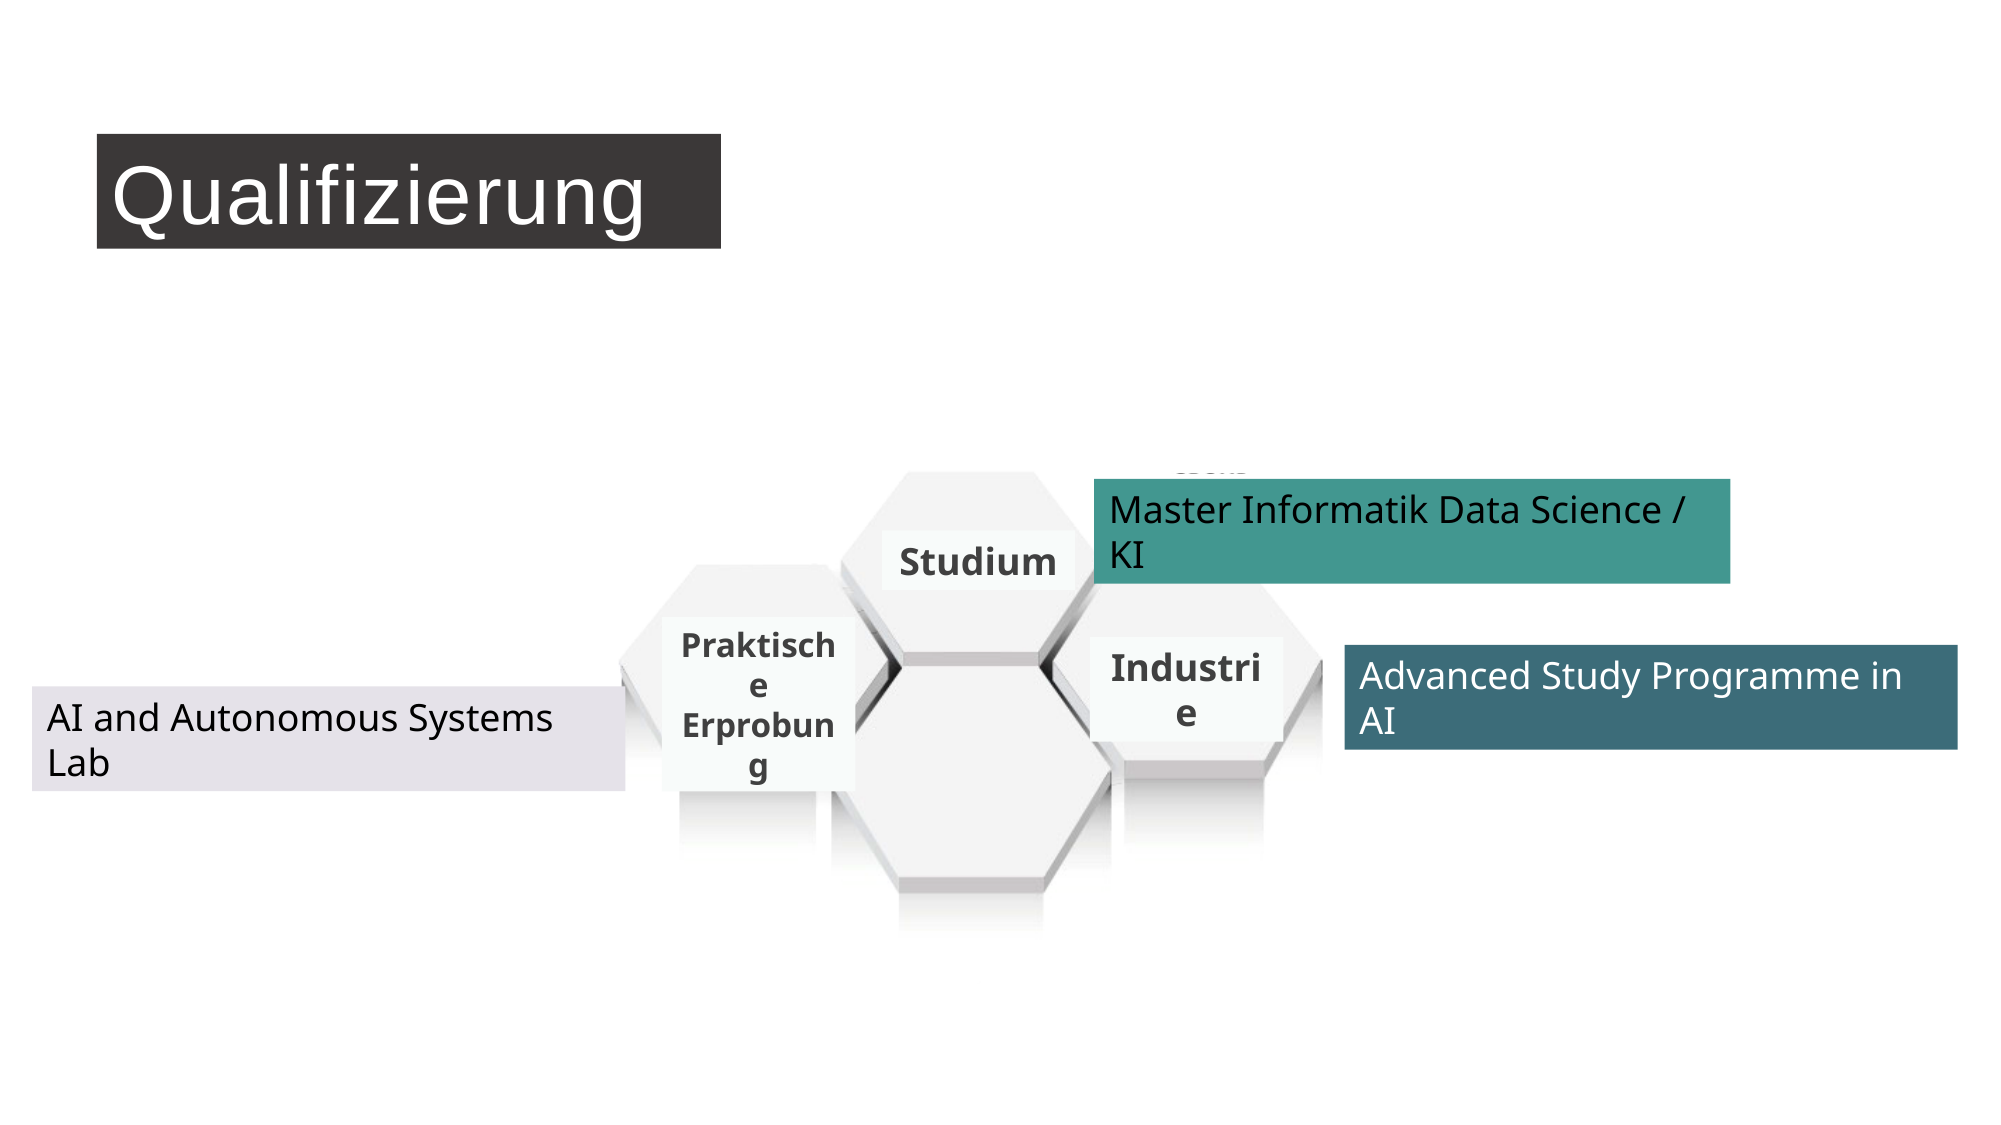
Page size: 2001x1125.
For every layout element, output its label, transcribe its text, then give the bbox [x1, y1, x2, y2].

picture [415, 449, 1541, 984]
text_box Qualifizierung [96, 133, 721, 249]
text_box Advanced Study Programme in AI [1545, 644, 1958, 750]
text_box AI and Autonomous Systems Lab [32, 686, 410, 792]
text_box Master Informatik Data Science / KI [1545, 478, 1731, 584]
